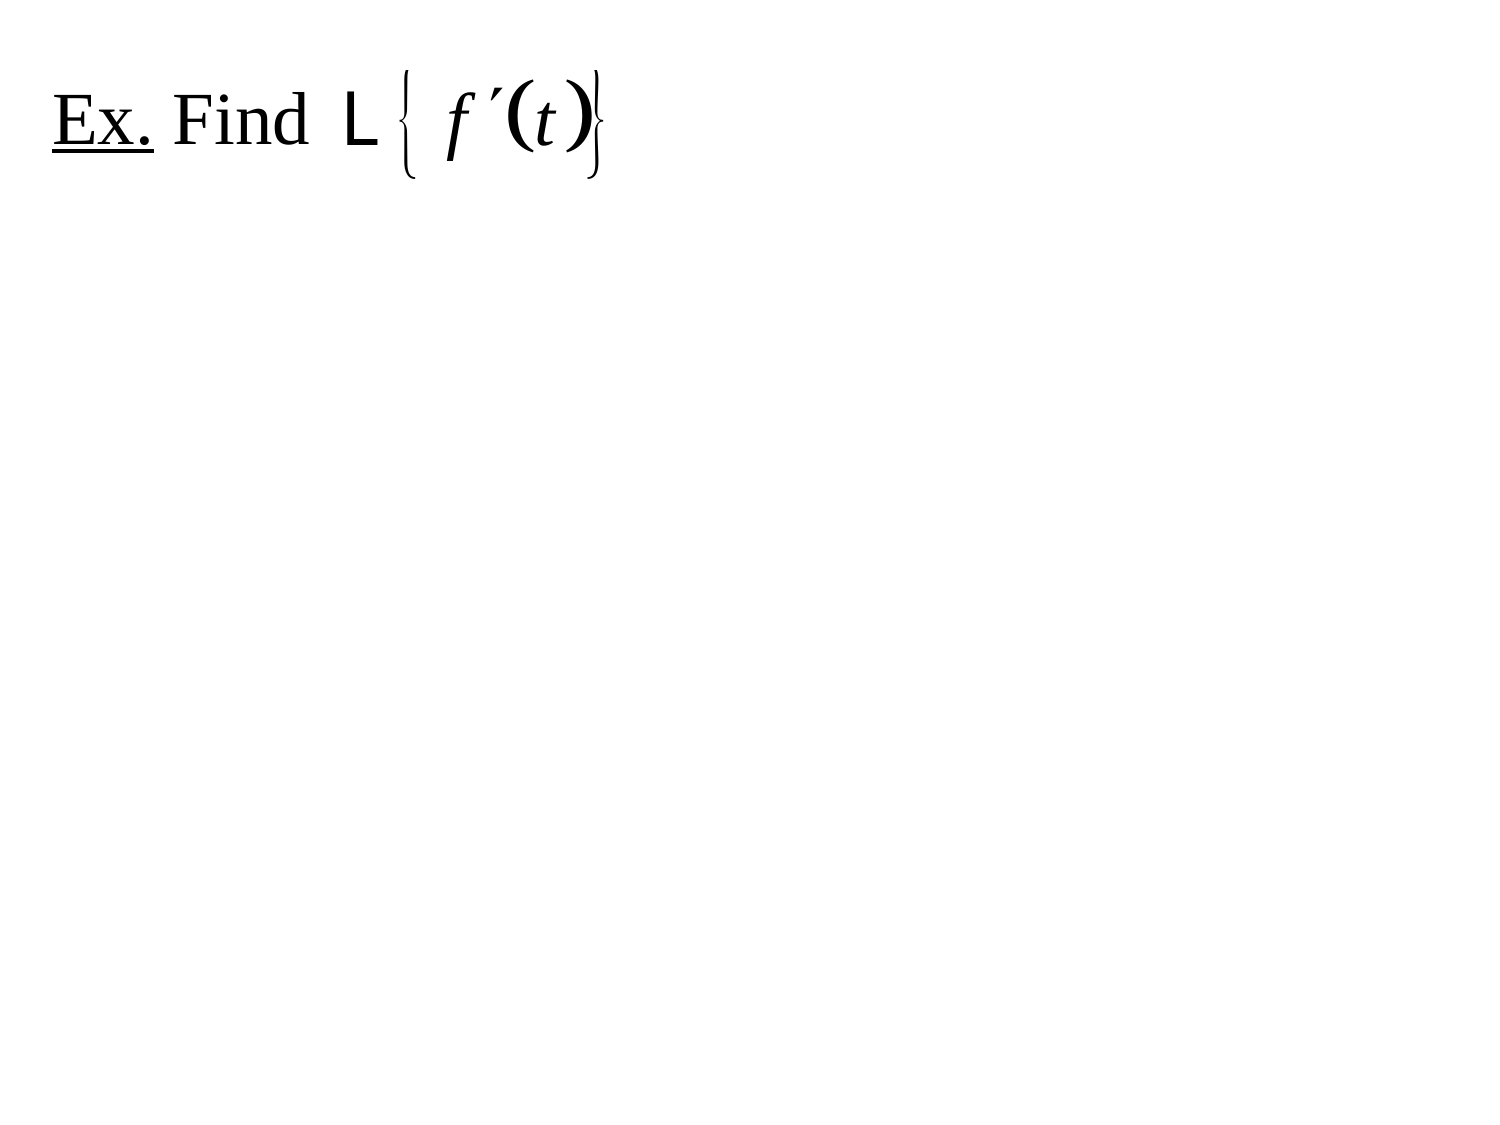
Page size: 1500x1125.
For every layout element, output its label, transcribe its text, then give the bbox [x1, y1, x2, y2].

text_box Ex. Find [37, 62, 1413, 168]
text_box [337, 70, 621, 184]
